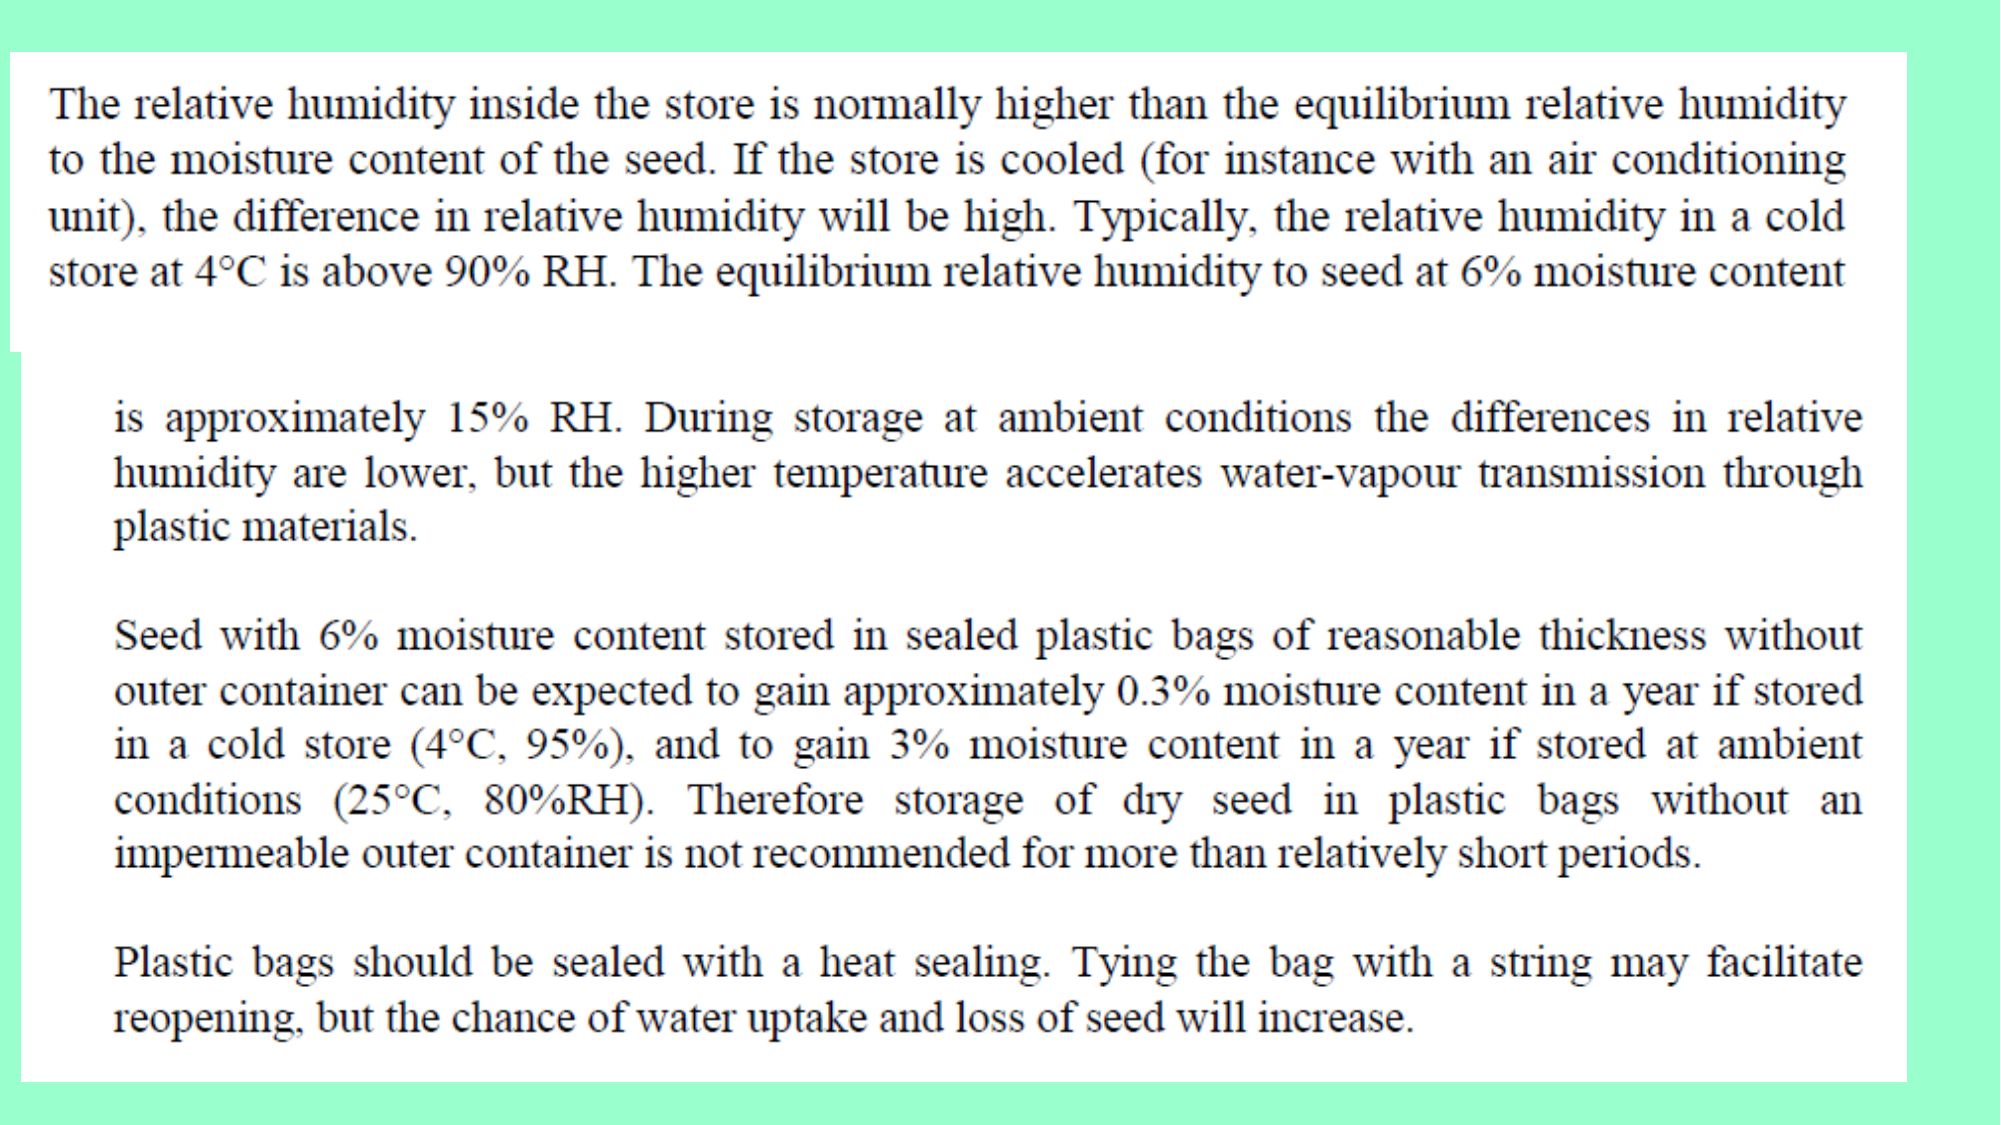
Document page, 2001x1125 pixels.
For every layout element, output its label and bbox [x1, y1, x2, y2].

picture [10, 51, 1907, 1082]
